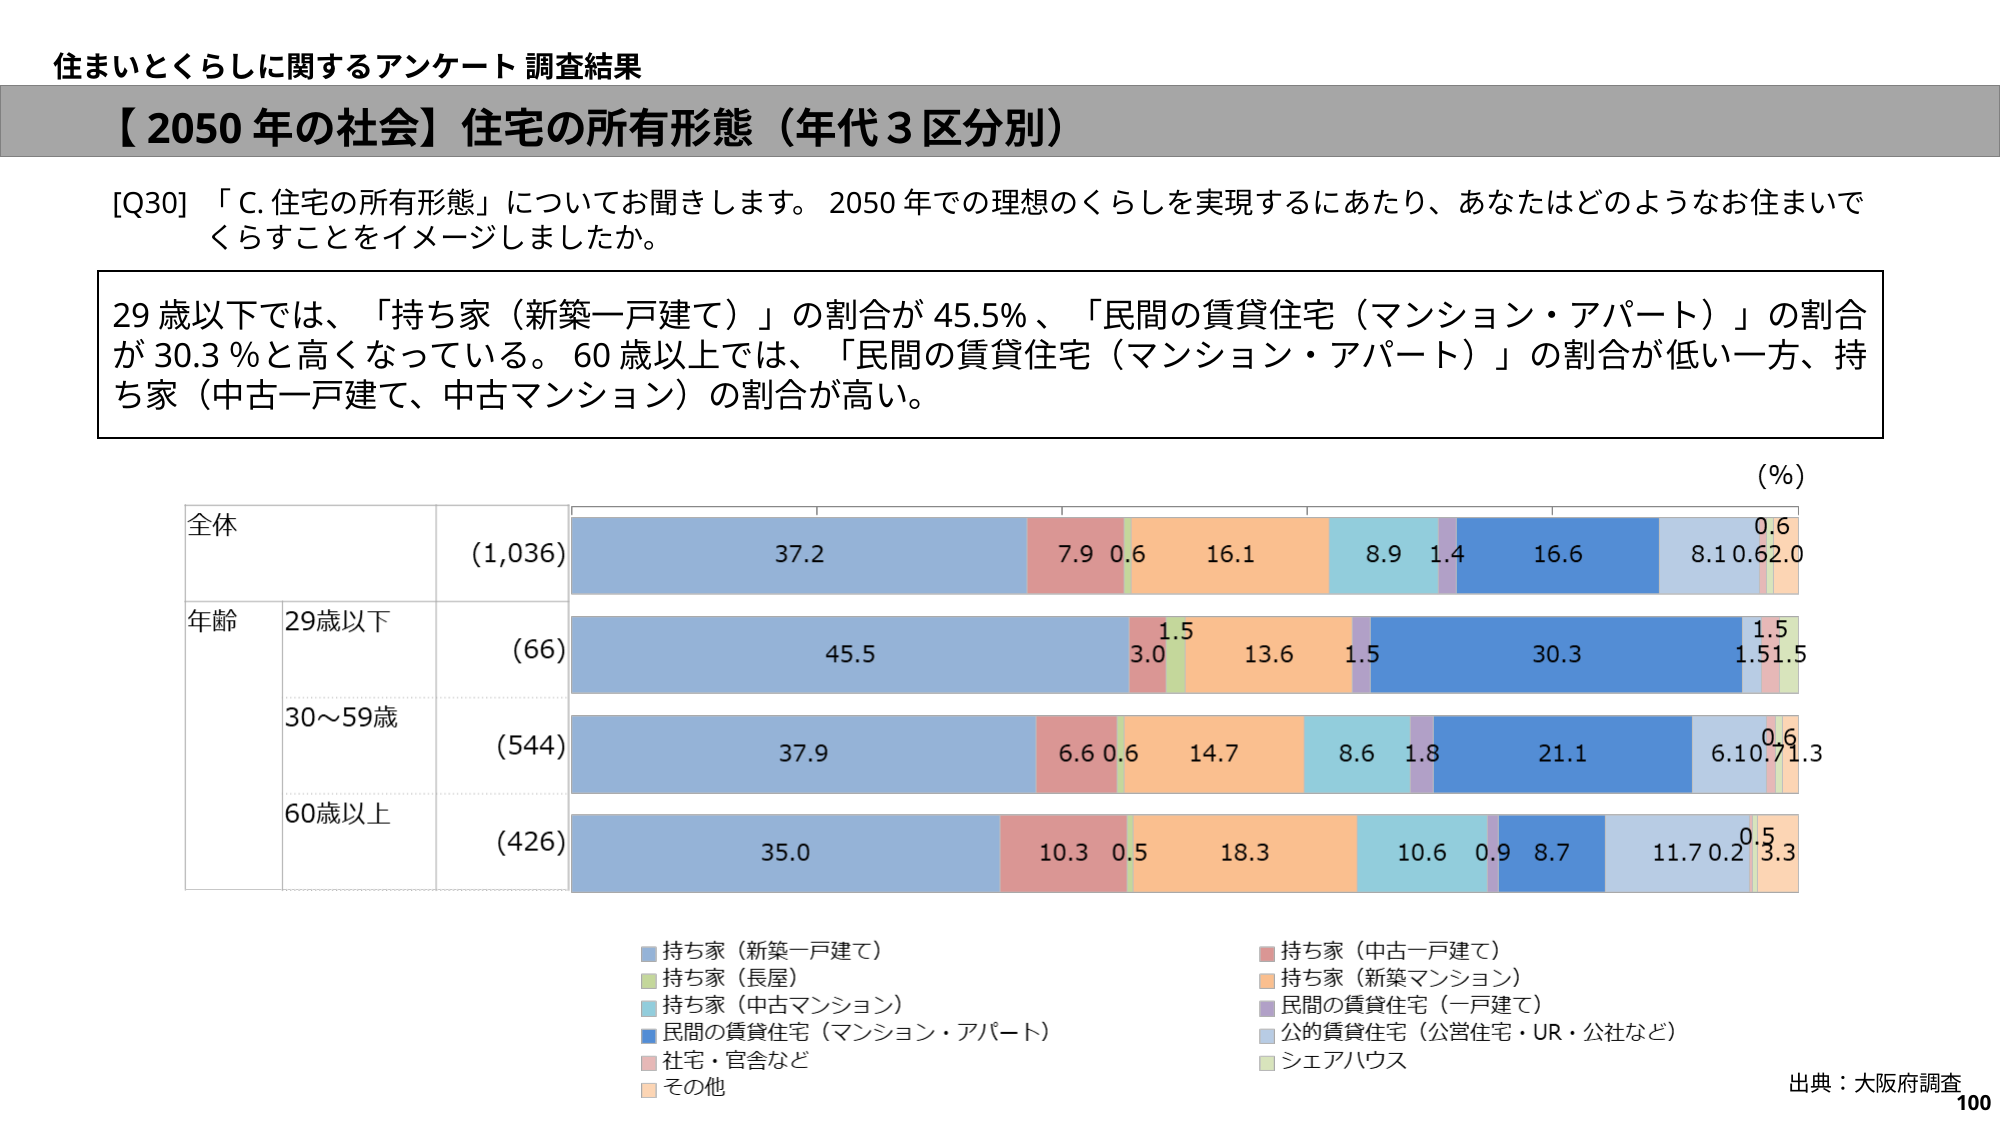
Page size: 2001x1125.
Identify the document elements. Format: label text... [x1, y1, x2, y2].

picture [97, 422, 1833, 1104]
slide_number 100 [1935, 1082, 1992, 1125]
text_box [0, 85, 2000, 157]
text_box 29歳以下では、「持ち家（新築一戸建て）」の割合が45.5%、「民間の賃貸住宅（マンション・アパート）」の割合が30.3％と高くなっている。60歳以上では、「民間の賃貸住宅（マンション・アパート）」の割合が低い一方、持ち家（中古一戸建て、中古マンション）の割合が高い。 [97, 270, 1884, 439]
text_box 住まいとくらしに関するアンケート 調査結果 [53, 47, 1138, 83]
text_box [Q30] 「C.住宅の所有形態」についてお聞きします。2050年での理想のくらしを実現するにあたり、あなたはどのようなお住まいで くらすことをイメージしましたか。 [97, 177, 1936, 262]
text_box 【2050年の社会】住宅の所有形態（年代３区分別） [52, 94, 1533, 149]
text_box 出典：大阪府調査 [1833, 1057, 1978, 1096]
